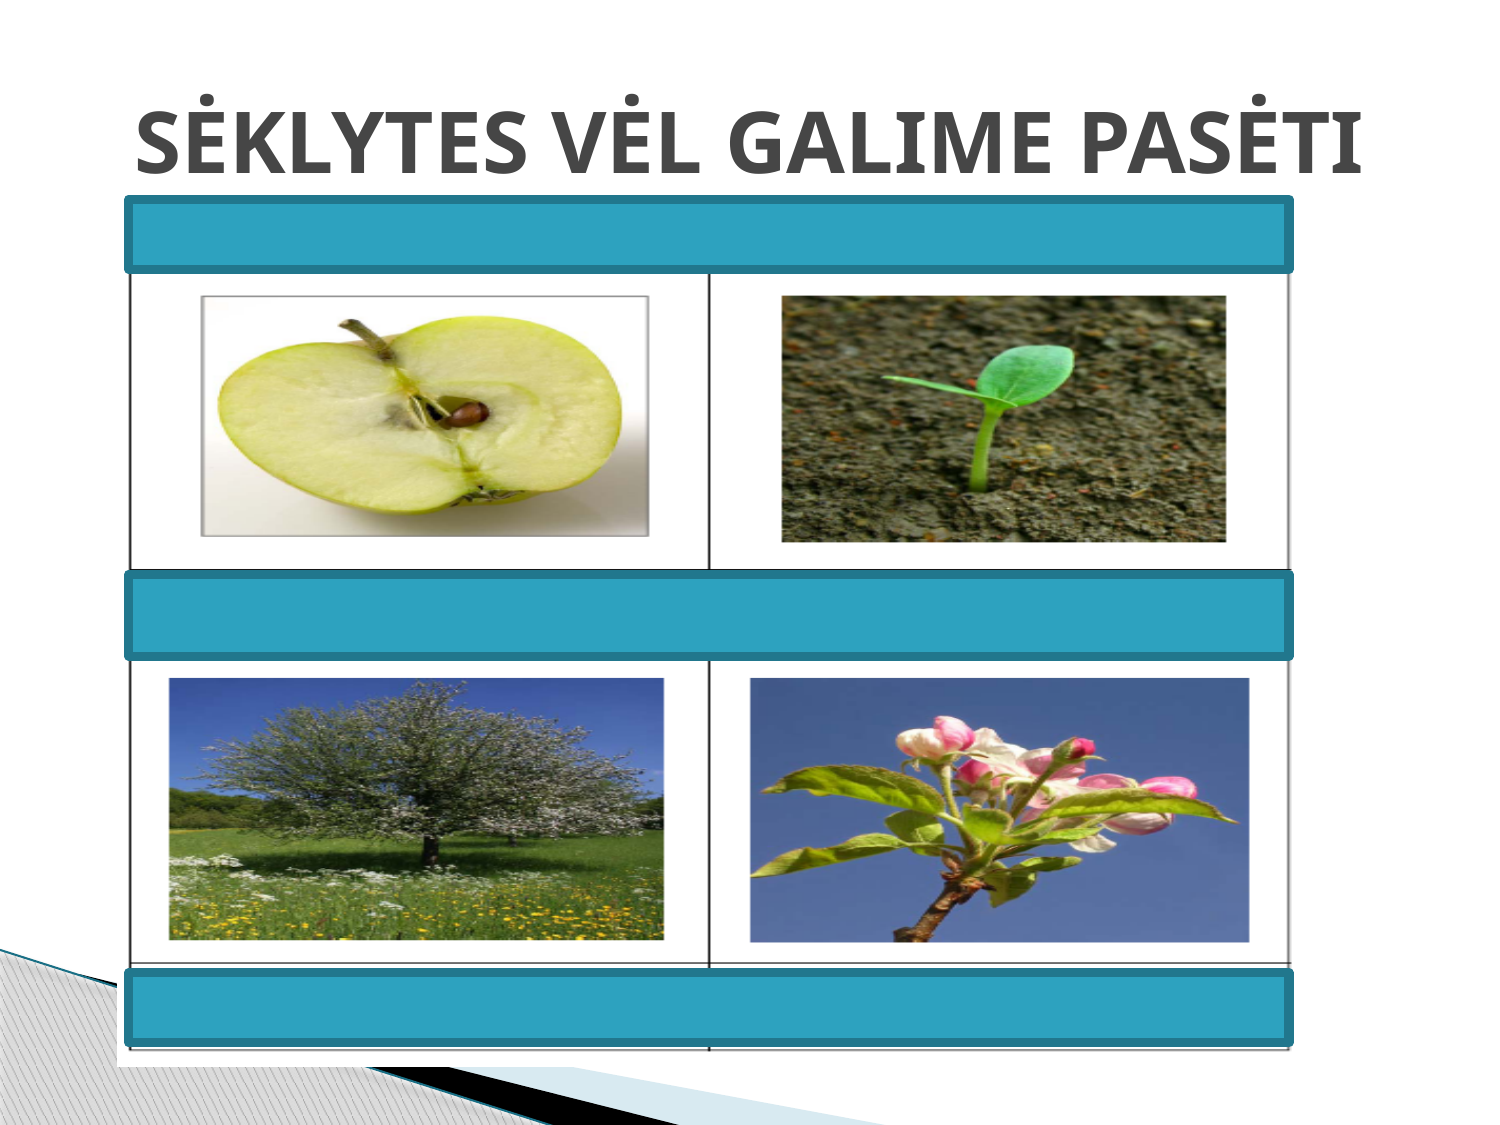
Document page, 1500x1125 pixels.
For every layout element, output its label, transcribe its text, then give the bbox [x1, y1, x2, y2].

title SĖKLYTES VĖL GALIME PASĖTI [75, 45, 1425, 233]
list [116, 198, 1313, 1067]
